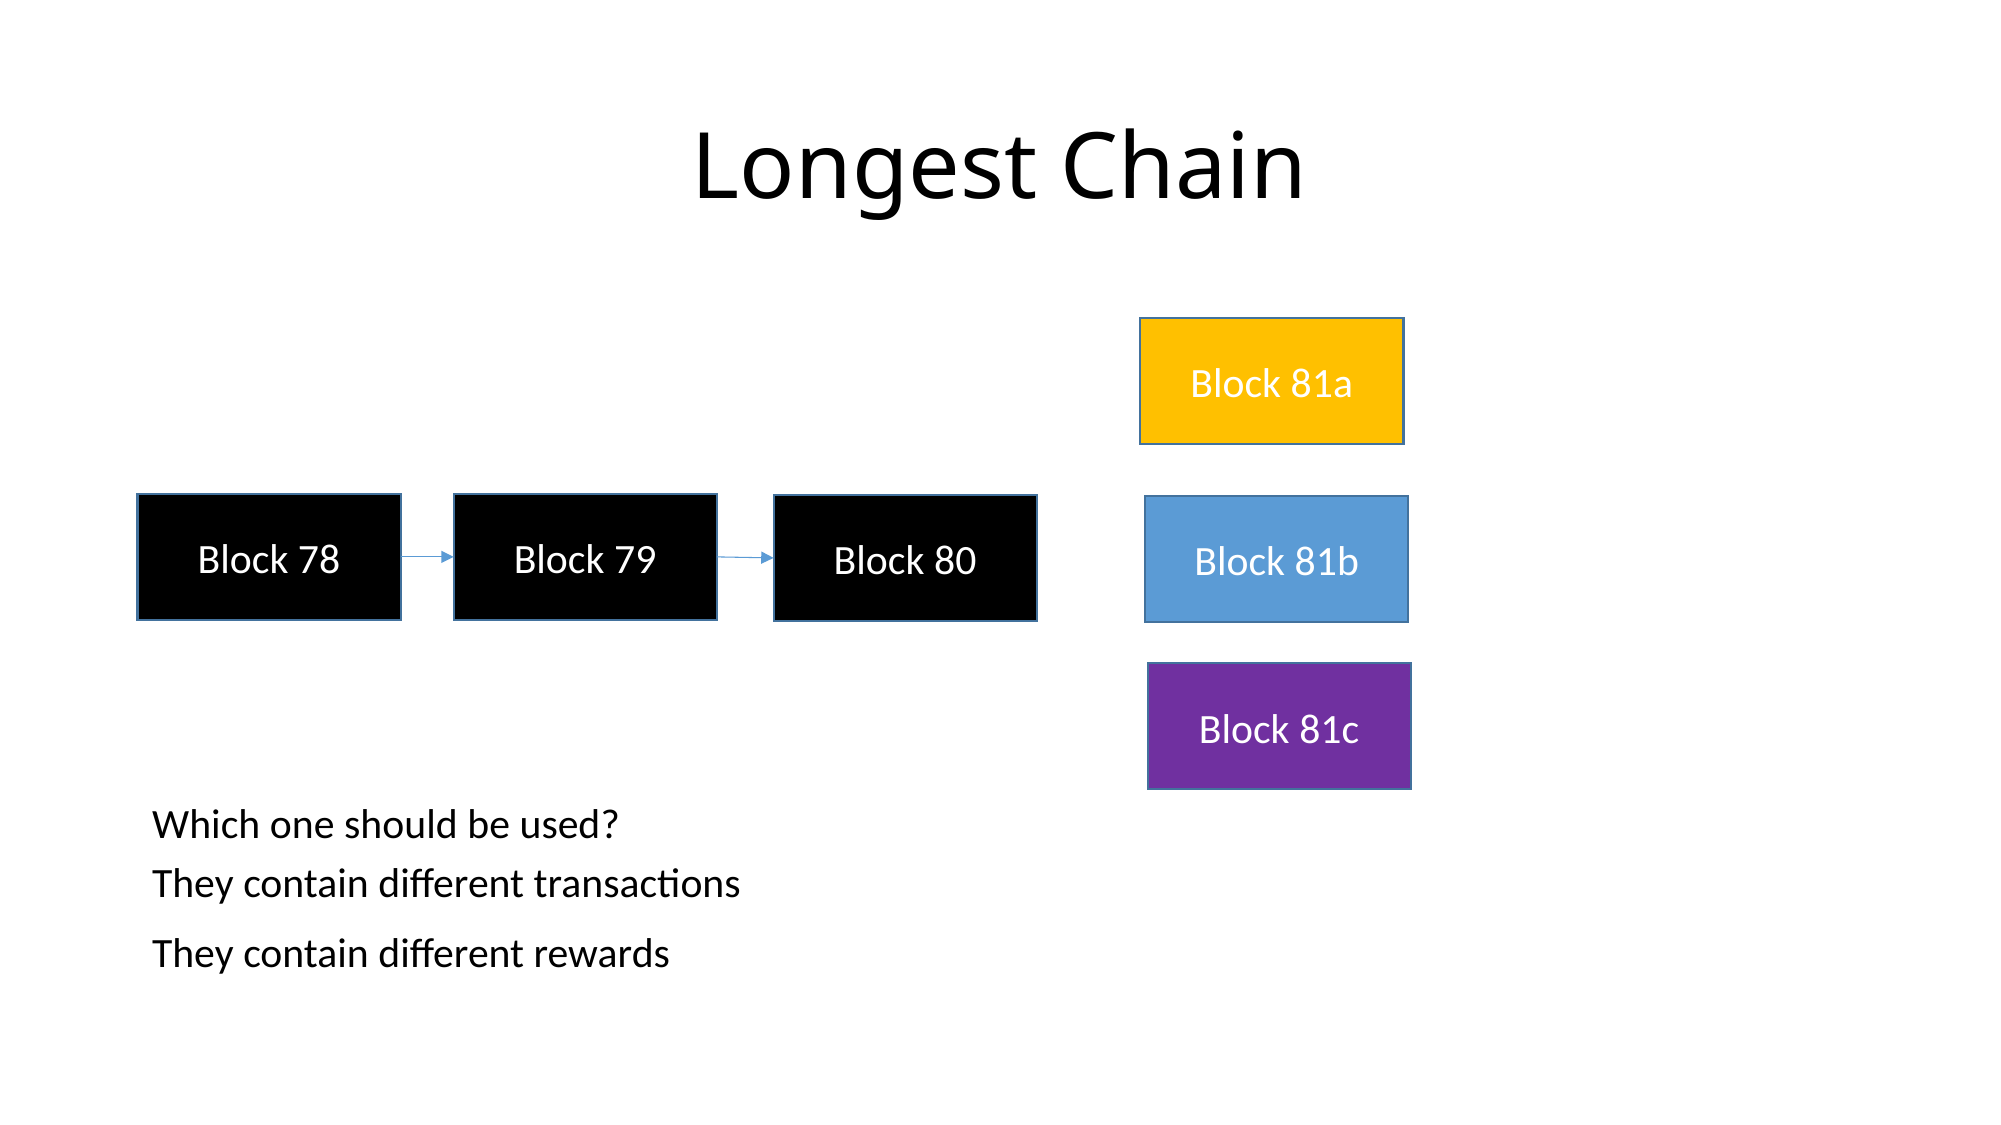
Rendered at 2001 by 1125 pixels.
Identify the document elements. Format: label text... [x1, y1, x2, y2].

text_box Block 81a [1139, 317, 1405, 445]
text_box Which one should be used? [137, 789, 1431, 848]
text_box They contain different rewards [137, 918, 1431, 984]
text_box Block 81b [1144, 495, 1409, 623]
text_box Block 81c [1147, 662, 1412, 789]
title Longest Chain [137, 59, 1863, 278]
text_box Block 79 [453, 493, 718, 621]
text_box Block 78 [136, 493, 402, 621]
text_box They contain different transactions [137, 848, 1431, 914]
text_box Block 80 [773, 494, 1038, 622]
